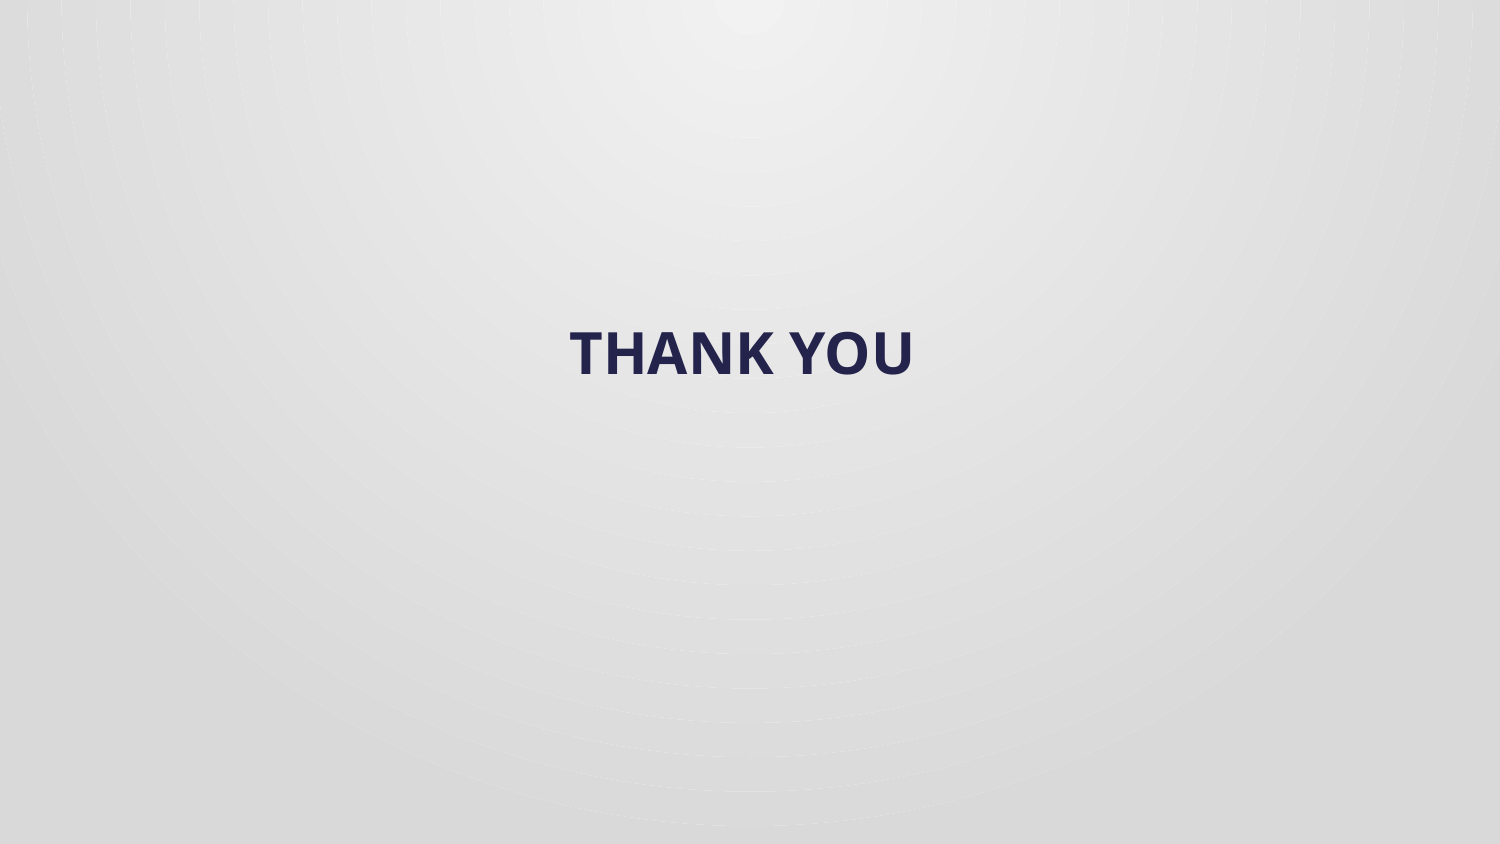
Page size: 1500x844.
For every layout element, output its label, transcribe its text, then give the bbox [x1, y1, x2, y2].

title THANK YOU [225, 72, 1275, 608]
